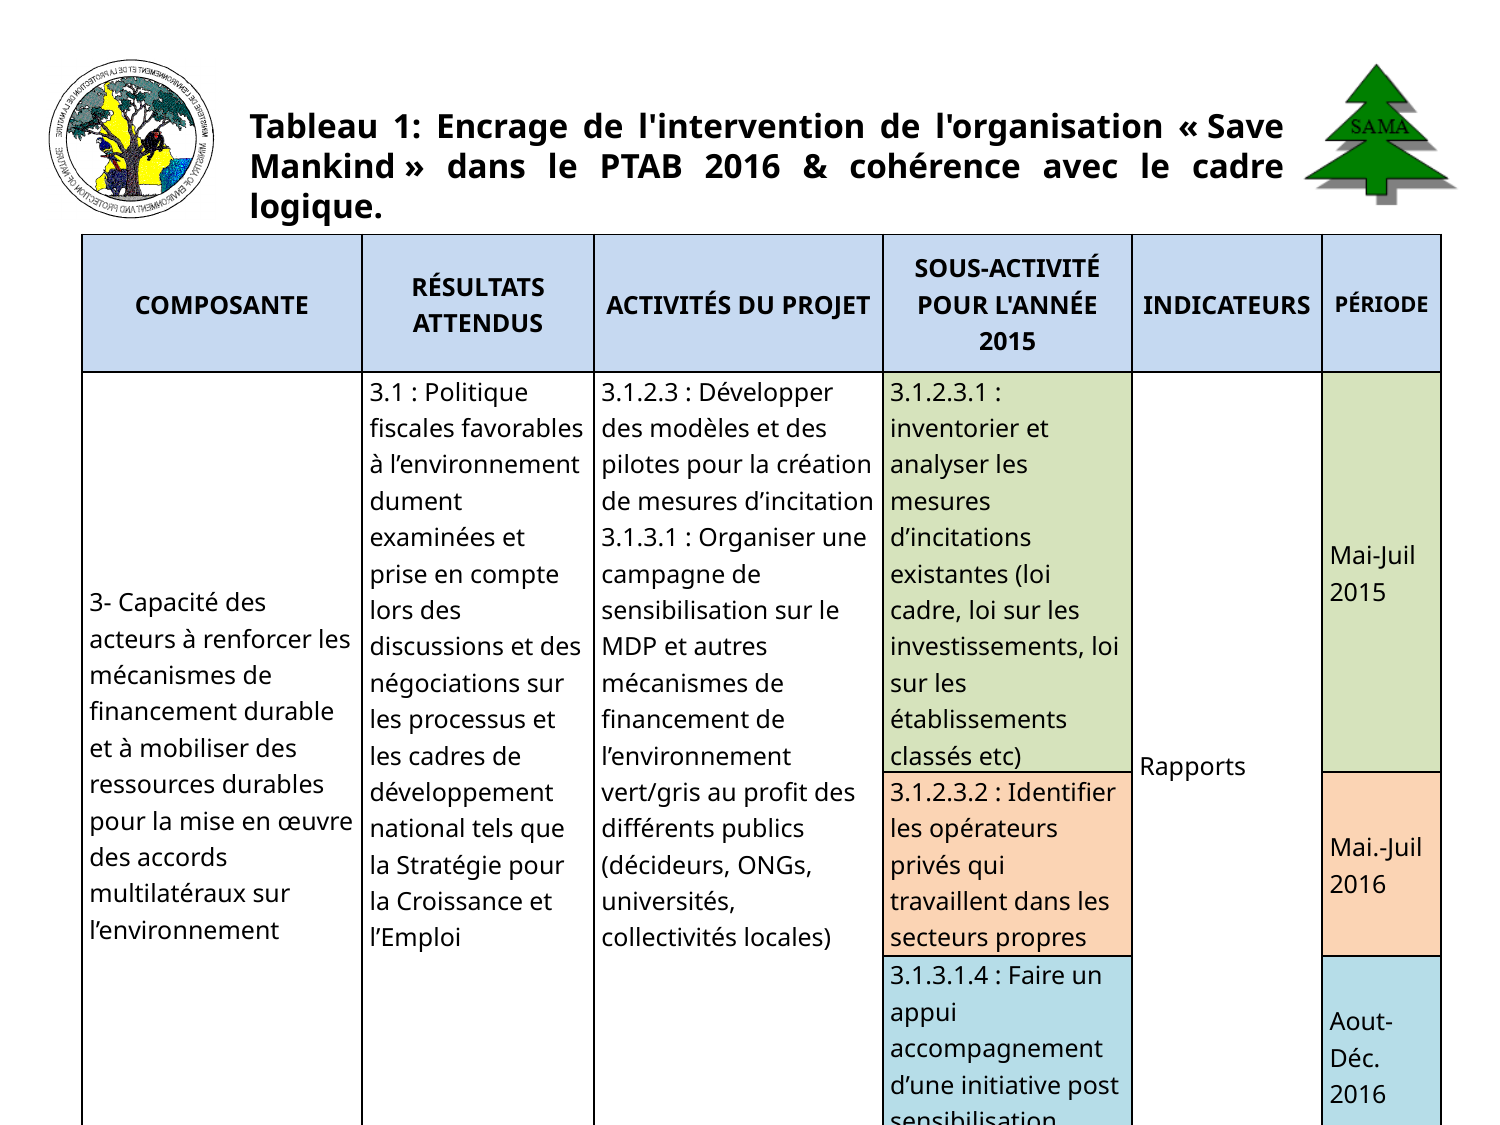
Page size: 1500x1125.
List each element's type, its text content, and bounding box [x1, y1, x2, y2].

table_header RÉSULTATS ATTENDUS [363, 278, 593, 371]
table_cell Aout-Déc. 2016 [1323, 957, 1440, 1125]
table_cell 3- Capacité des acteurs à renforcer les mécanismes de financement durable et à mobiliser des ressources durables pour la mise en œuvre des accords multilatéraux sur l’environnement [83, 373, 361, 1125]
table_cell 3.1.2.3.2 : Identifier les opérateurs privés qui travaillent dans les secteurs propres [884, 773, 1131, 955]
picture [46, 58, 216, 220]
table_cell Mai-Juil 2015 [1323, 373, 1440, 771]
text_box Tableau 1: Encrage de l'intervention de l'organisation « Save Mankind » dans le PTAB 2016 & cohérence avec le cadre logique. [234, 98, 1301, 278]
table_cell 3.1 : Politique fiscales favorables à l’environnement dument examinées et prise en compte lors des discussions et des négociations sur les processus et les cadres de développement national tels que la Stratégie pour la Croissance et l’Emploi [363, 373, 593, 1125]
table_header INDICATEURS [1133, 235, 1321, 371]
table_cell 3.1.2.3 : Développer des modèles et des pilotes pour la création de mesures d’incitation 3.1.3.1 : Organiser une campagne de sensibilisation sur le MDP et autres mécanismes de financement de l’environnement vert/gris au profit des différents publics (décideurs, ONGs, universités, collectivités locales) [595, 373, 882, 1125]
table_header SOUS-ACTIVITÉ POUR L'ANNÉE 2015 [884, 278, 1131, 371]
table_header ACTIVITÉS DU PROJET [595, 278, 882, 371]
table_cell Rapports [1133, 373, 1321, 1125]
table_cell Mai.-Juil 2016 [1323, 773, 1440, 955]
table_header PÉRIODE [1323, 235, 1440, 371]
picture [1300, 58, 1462, 209]
table_cell 3.1.2.3.1 : inventorier et analyser les mesures d’incitations existantes (loi cadre, loi sur les investissements, loi sur les établissements classés etc) [884, 373, 1131, 771]
table_cell 3.1.3.1.4 : Faire un appui accompagnement d’une initiative post sensibilisation [884, 957, 1131, 1125]
table_header COMPOSANTE [83, 235, 361, 371]
